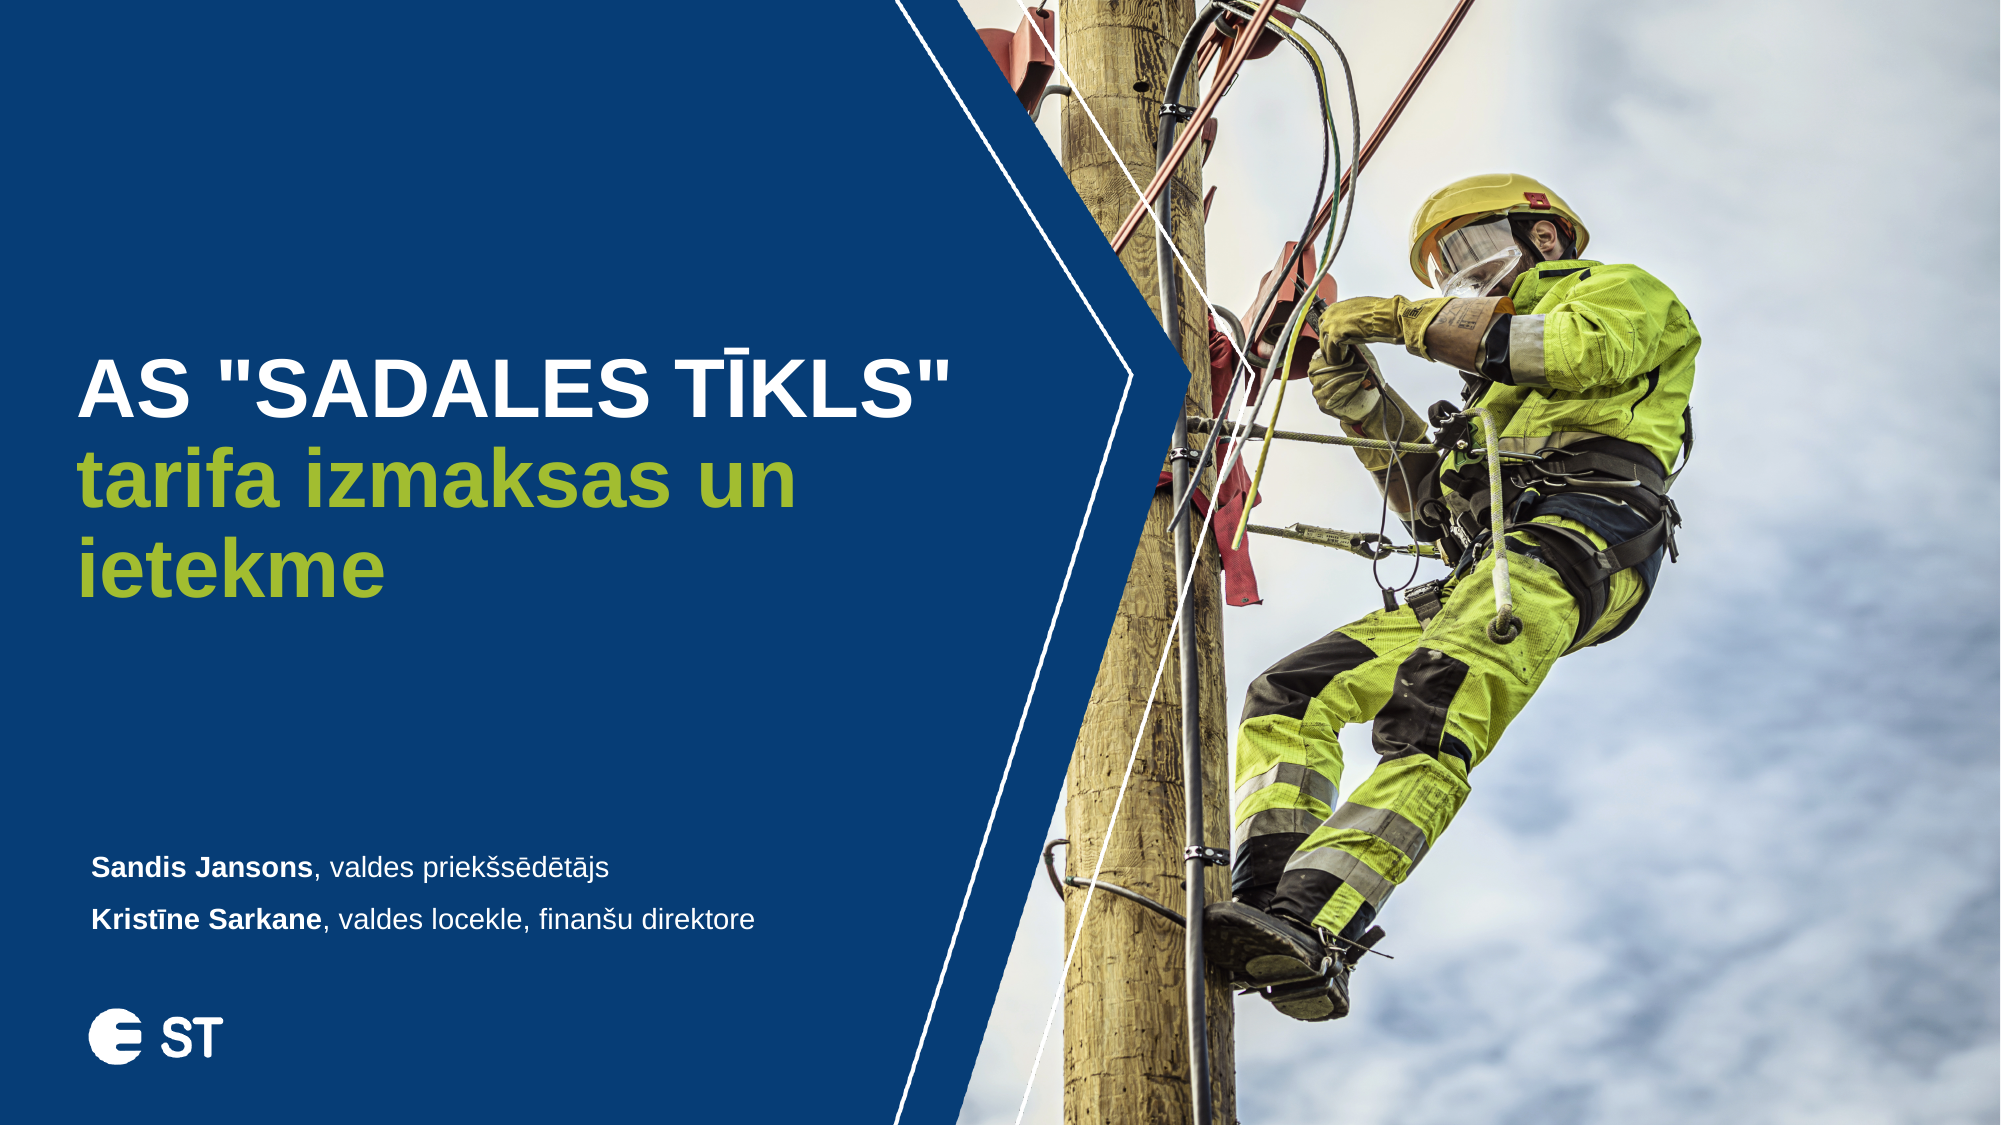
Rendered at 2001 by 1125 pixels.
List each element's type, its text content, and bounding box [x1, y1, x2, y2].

picture [0, 0, 2001, 1125]
text_box AS "SADALES TĪKLS" tarifa izmaksas un ietekme [76, 338, 1085, 624]
text_box Sandis Jansons, valdes priekšsēdētājs Kristīne Sarkane, valdes locekle, finanšu direktore [76, 823, 843, 943]
